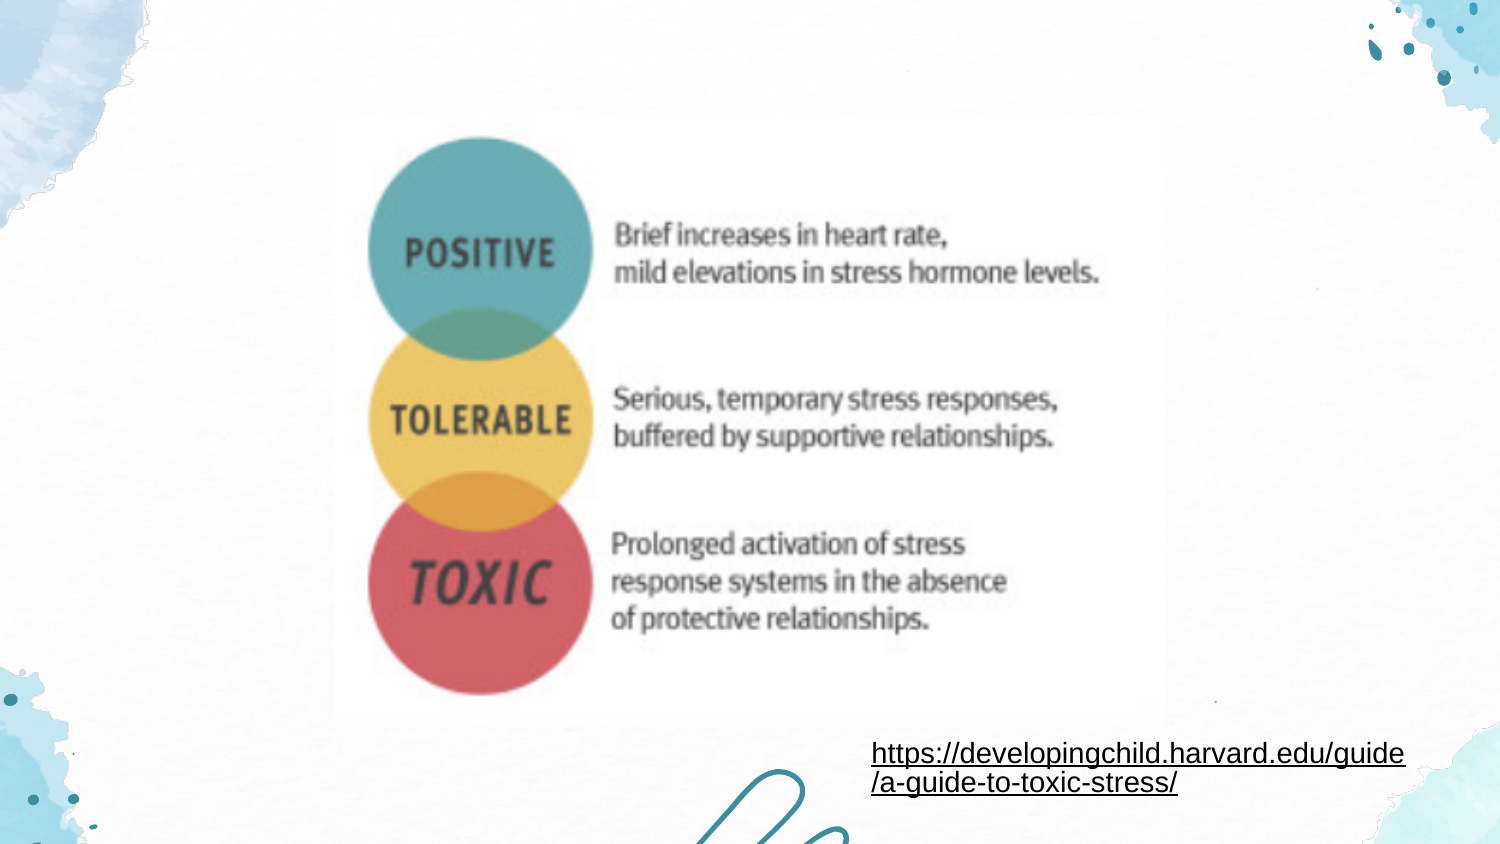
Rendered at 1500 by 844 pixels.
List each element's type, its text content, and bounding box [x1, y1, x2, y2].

text_box https://developingchild.harvard.edu/guide/a-guide-to-toxic-stress/ [856, 726, 1425, 812]
picture [704, 775, 799, 844]
picture [813, 832, 843, 844]
picture [0, 0, 1500, 844]
